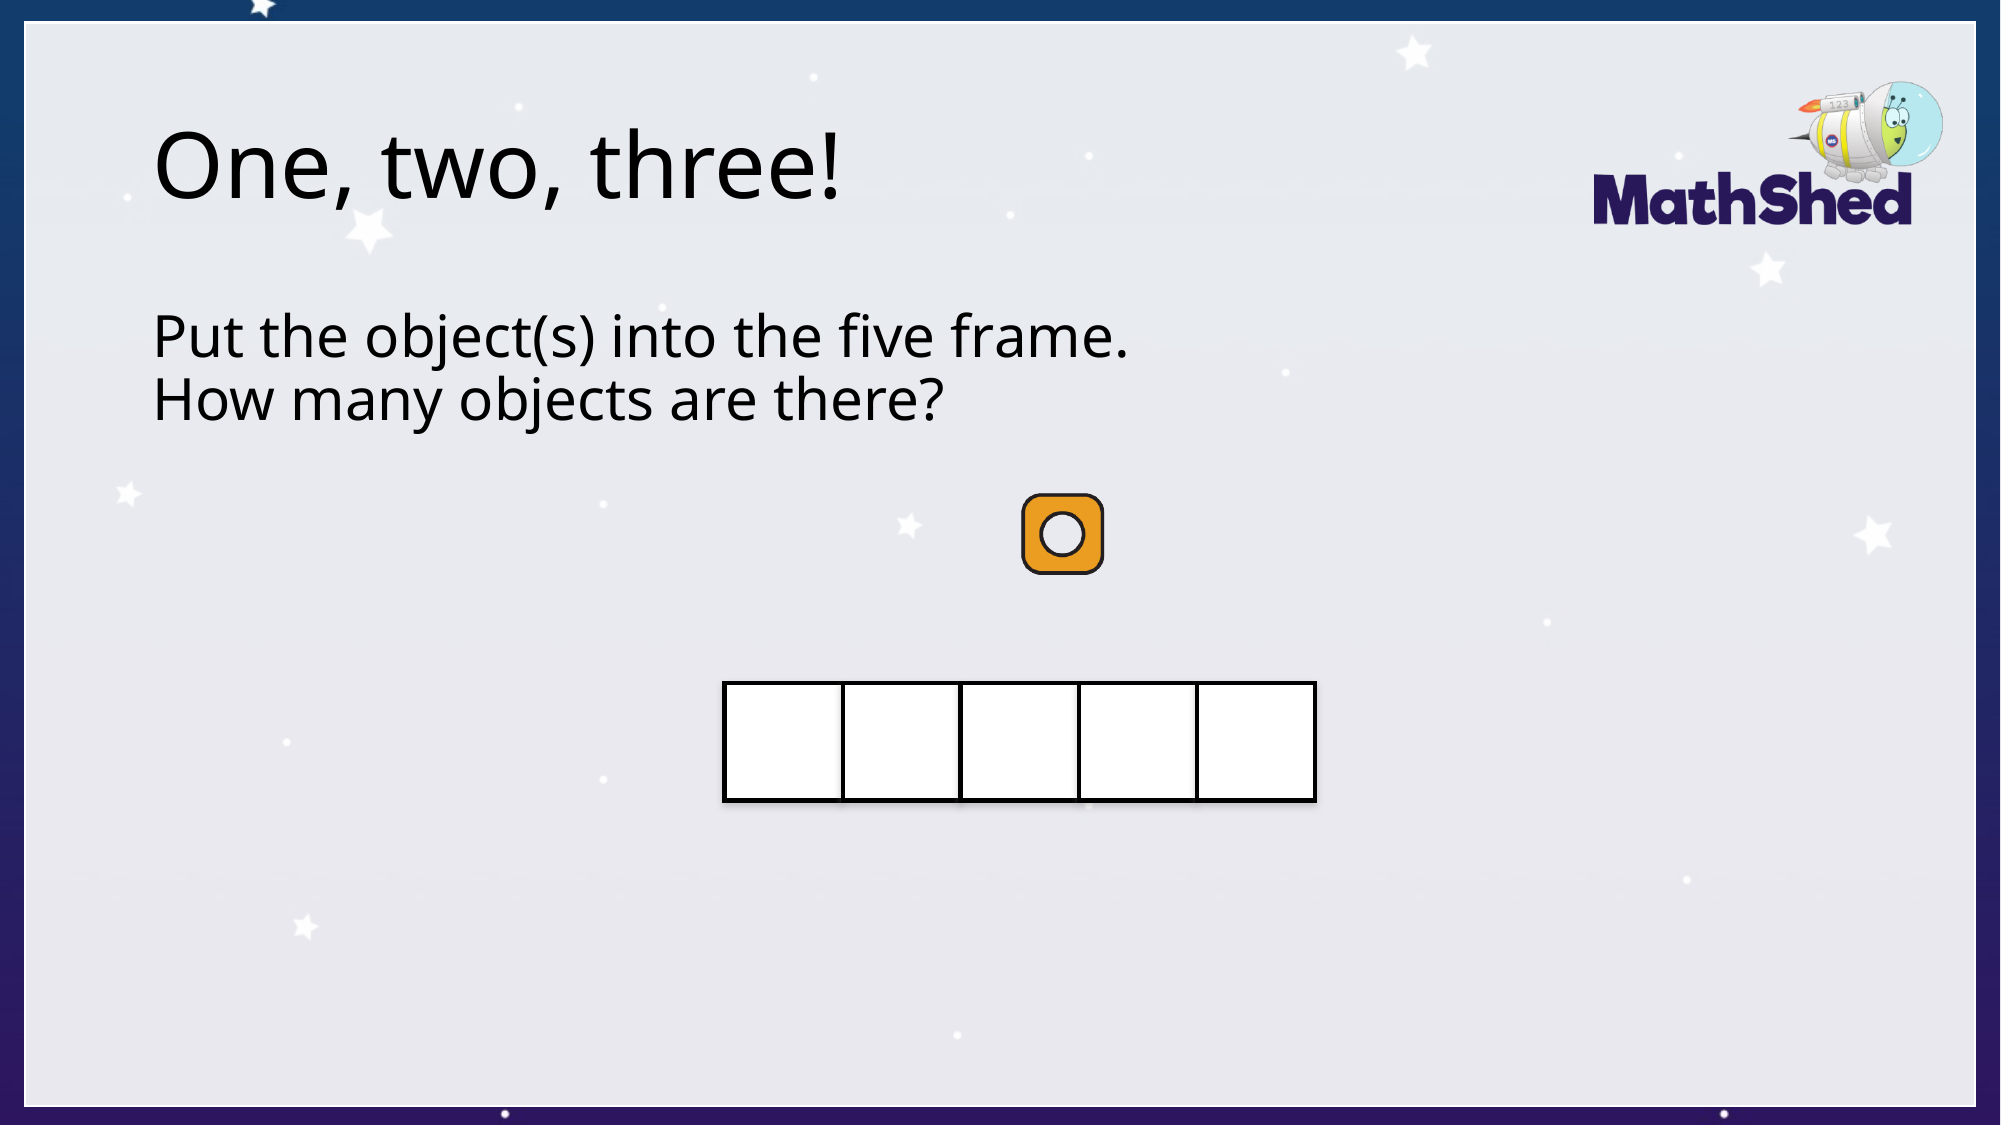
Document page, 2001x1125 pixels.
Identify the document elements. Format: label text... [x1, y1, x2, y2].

text_box [724, 682, 842, 801]
picture [0, 0, 2001, 1125]
title One, two, three! [137, 59, 1578, 278]
text_box [960, 682, 1078, 801]
text_box [842, 682, 960, 801]
text_box [1197, 682, 1315, 801]
list Put the object(s) into the five frame. How many objects are there? [137, 299, 1863, 1014]
text_box [1078, 682, 1197, 801]
